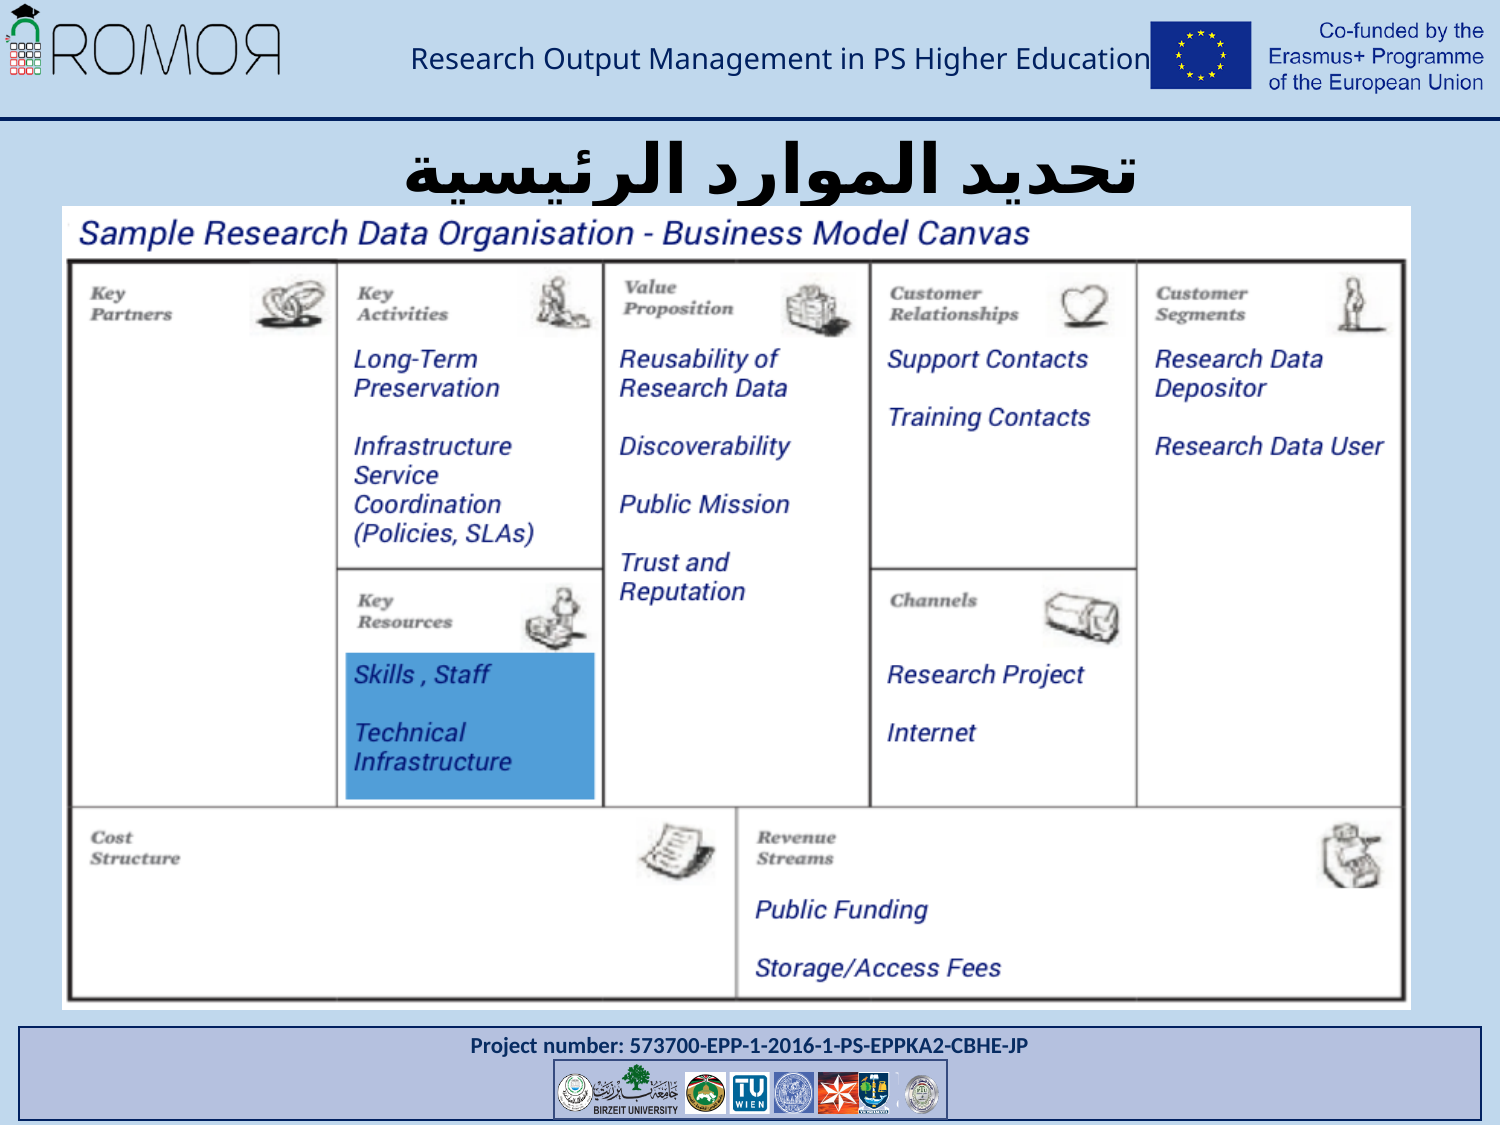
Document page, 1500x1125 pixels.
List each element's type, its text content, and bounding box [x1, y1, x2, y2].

picture [685, 1072, 726, 1114]
picture [729, 1072, 770, 1114]
picture [1146, 16, 1488, 62]
picture [818, 1072, 899, 1114]
picture [553, 1064, 678, 1114]
picture [902, 1072, 943, 1114]
picture [62, 206, 1411, 1010]
title تحديد الموارد الرئيسية [387, 62, 1500, 280]
picture [0, 0, 286, 82]
picture [774, 1072, 815, 1114]
